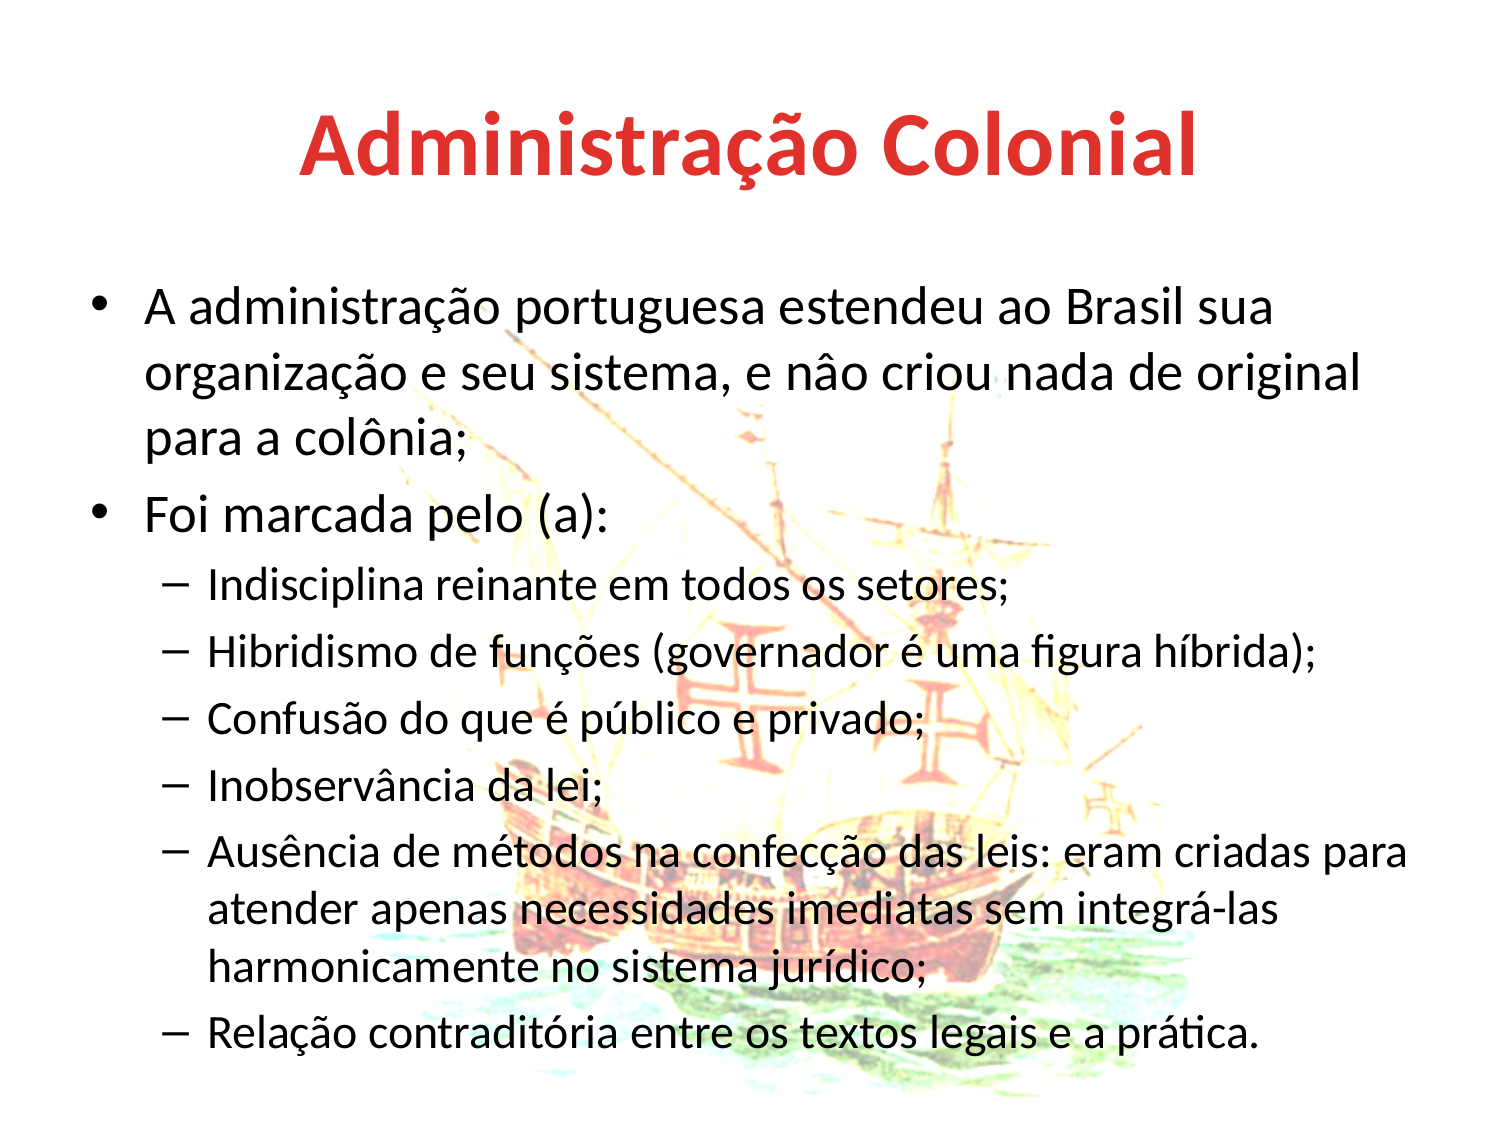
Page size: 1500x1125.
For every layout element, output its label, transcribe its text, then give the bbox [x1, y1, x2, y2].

picture [324, 229, 1235, 1125]
title Administração Colonial [75, 45, 1425, 233]
list A administração portuguesa estendeu ao Brasil sua organização e seu sistema, e nâo criou nada de original para a colônia; Foi marcada pelo (a): Indisciplina reinante em todos os setores; Hibridismo de funções (governador é uma figura híbrida); Confusão do que é público e privado; Inobservância da lei; Ausência de métodos na confecção das leis: eram criadas para atender apenas necessidades imediatas sem integrá-las harmonicamente no sistema jurídico; Relação contraditória entre os textos legais e a prática. [75, 262, 319, 1083]
list A administração portuguesa estendeu ao Brasil sua organização e seu sistema, e nâo criou nada de original para a colônia; Foi marcada pelo (a): Indisciplina reinante em todos os setores; Hibridismo de funções (governador é uma figura híbrida); Confusão do que é público e privado; Inobservância da lei; Ausência de métodos na confecção das leis: eram criadas para atender apenas necessidades imediatas sem integrá-las harmonicamente no sistema jurídico; Relação contraditória entre os textos legais e a prática. [1238, 262, 1425, 1083]
